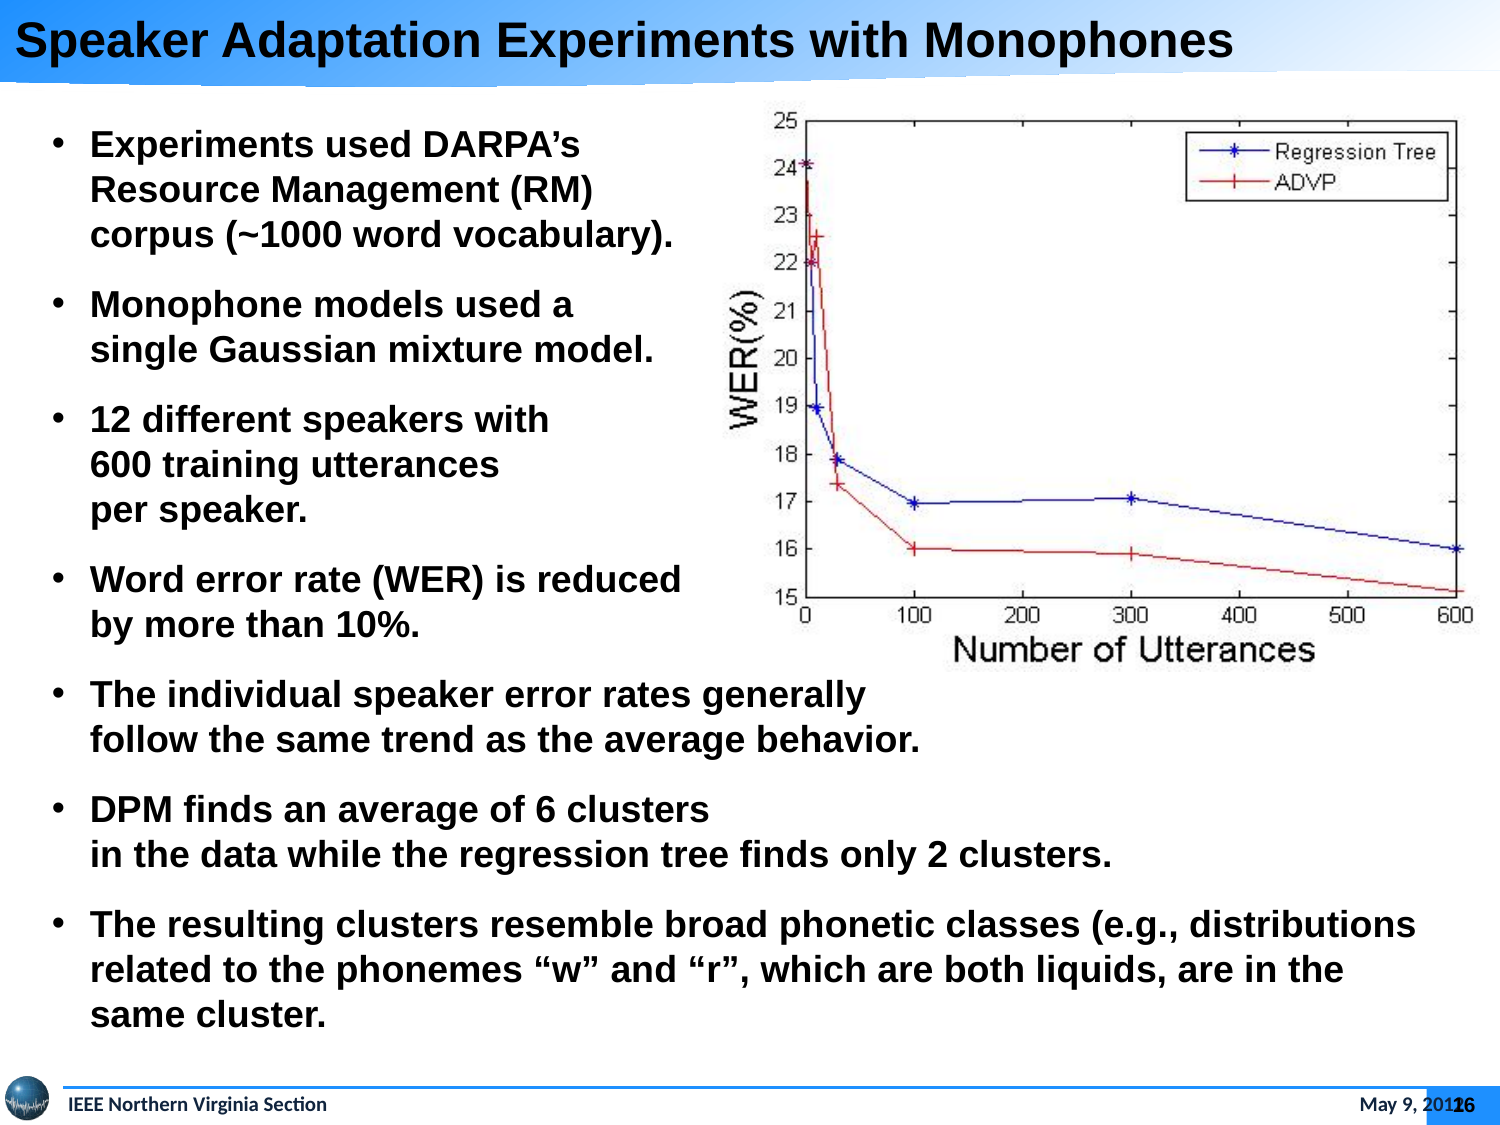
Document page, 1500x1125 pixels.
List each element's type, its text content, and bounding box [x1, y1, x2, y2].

picture [4, 1075, 50, 1121]
text_box Speaker Adaptation Experiments with Monophones [0, 0, 1500, 65]
text_box Experiments used DARPA’s Resource Management (RM) corpus (~1000 word vocabulary). Monophone models used a single Gaussian mixture model. 12 different speakers with 600 training utterances per speaker. Word error rate (WER) is reduced by more than 10%. The individual speaker error rates generally follow the same trend as the average behavior. DPM finds an average of 6 clusters in the data while the regression tree finds only 2 clusters. The resulting clusters resemble broad phonetic classes (e.g., distributions related to the phonemes “w” and “r”, which are both liquids, are in the same cluster. [37, 112, 1459, 1113]
picture [699, 87, 1500, 672]
